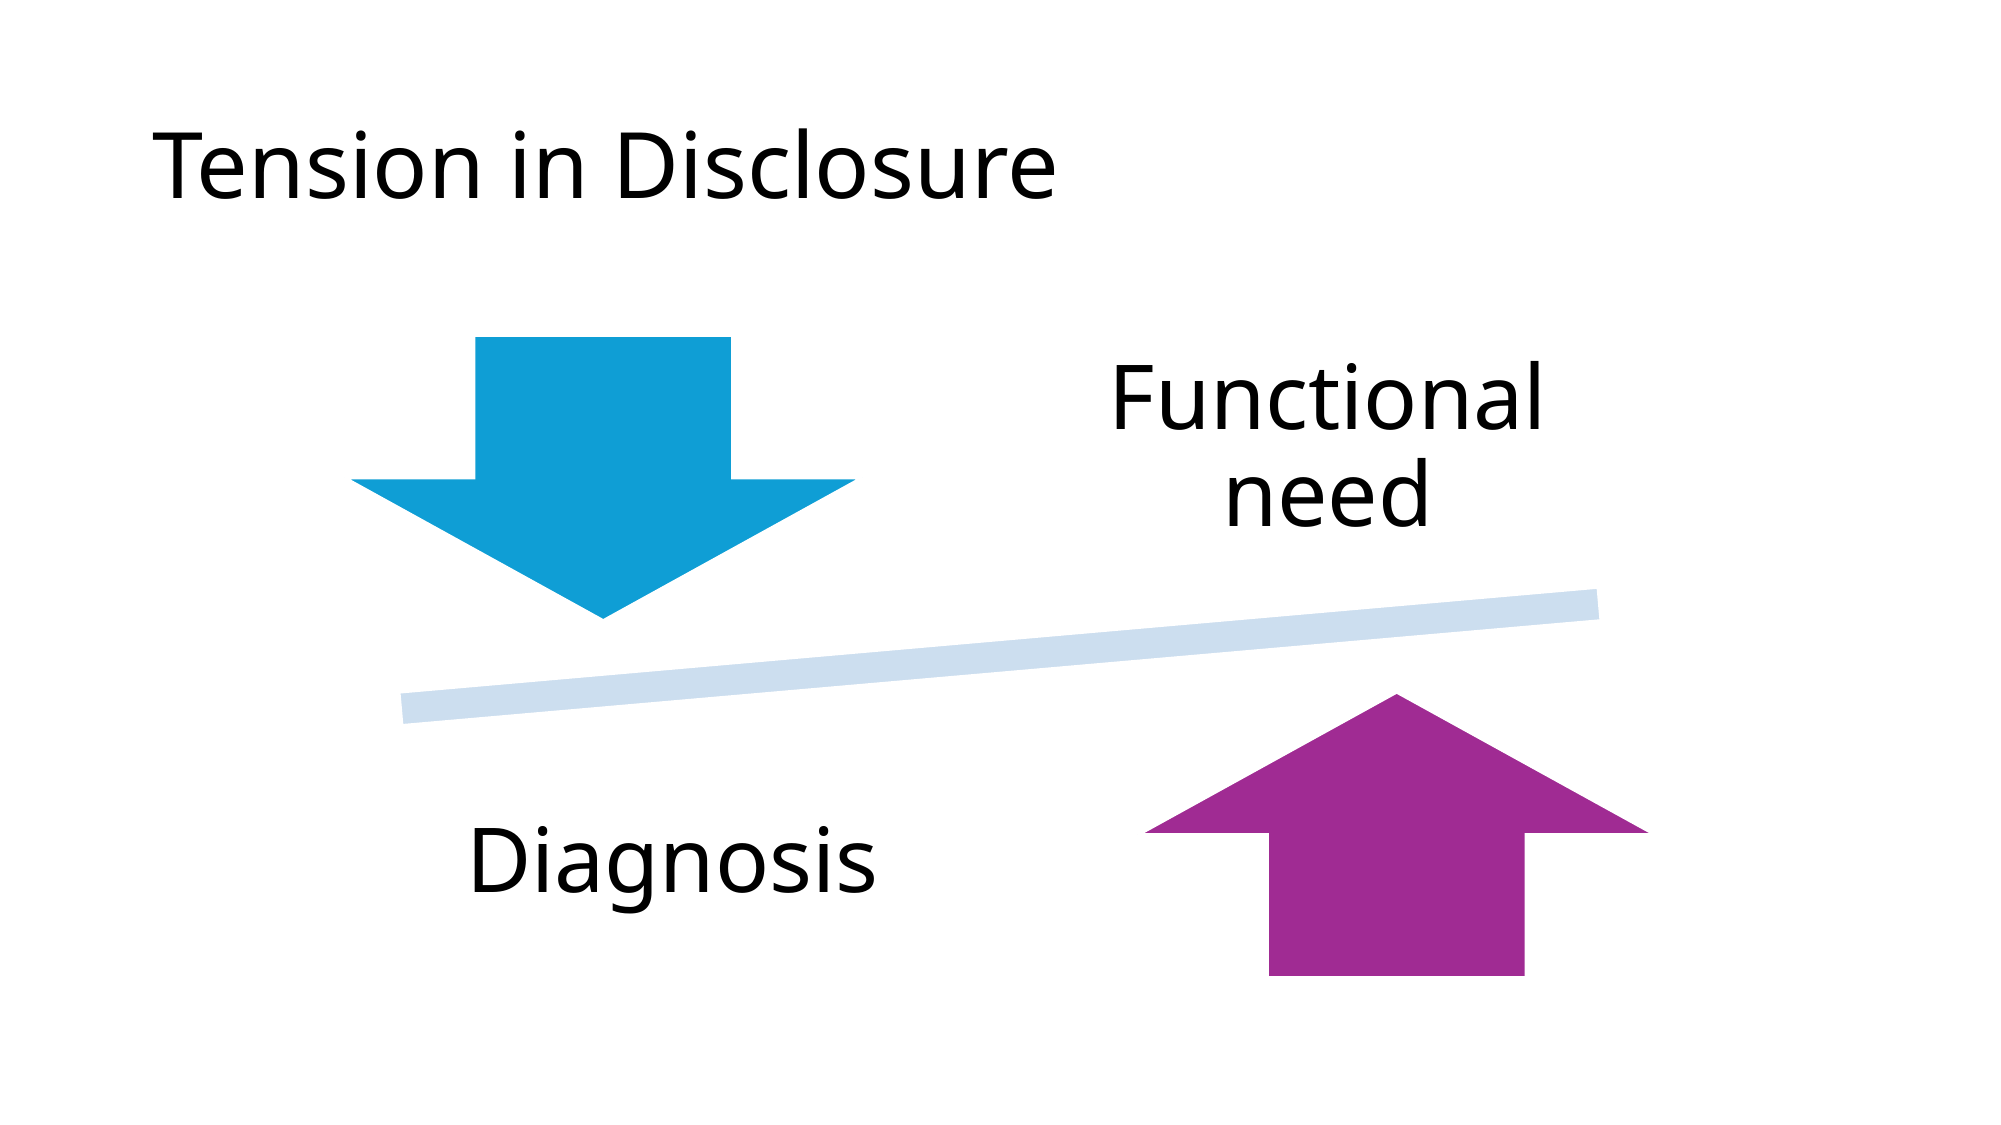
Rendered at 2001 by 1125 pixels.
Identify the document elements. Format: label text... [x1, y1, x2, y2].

title Tension in Disclosure [137, 59, 1863, 278]
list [136, 298, 1863, 1014]
